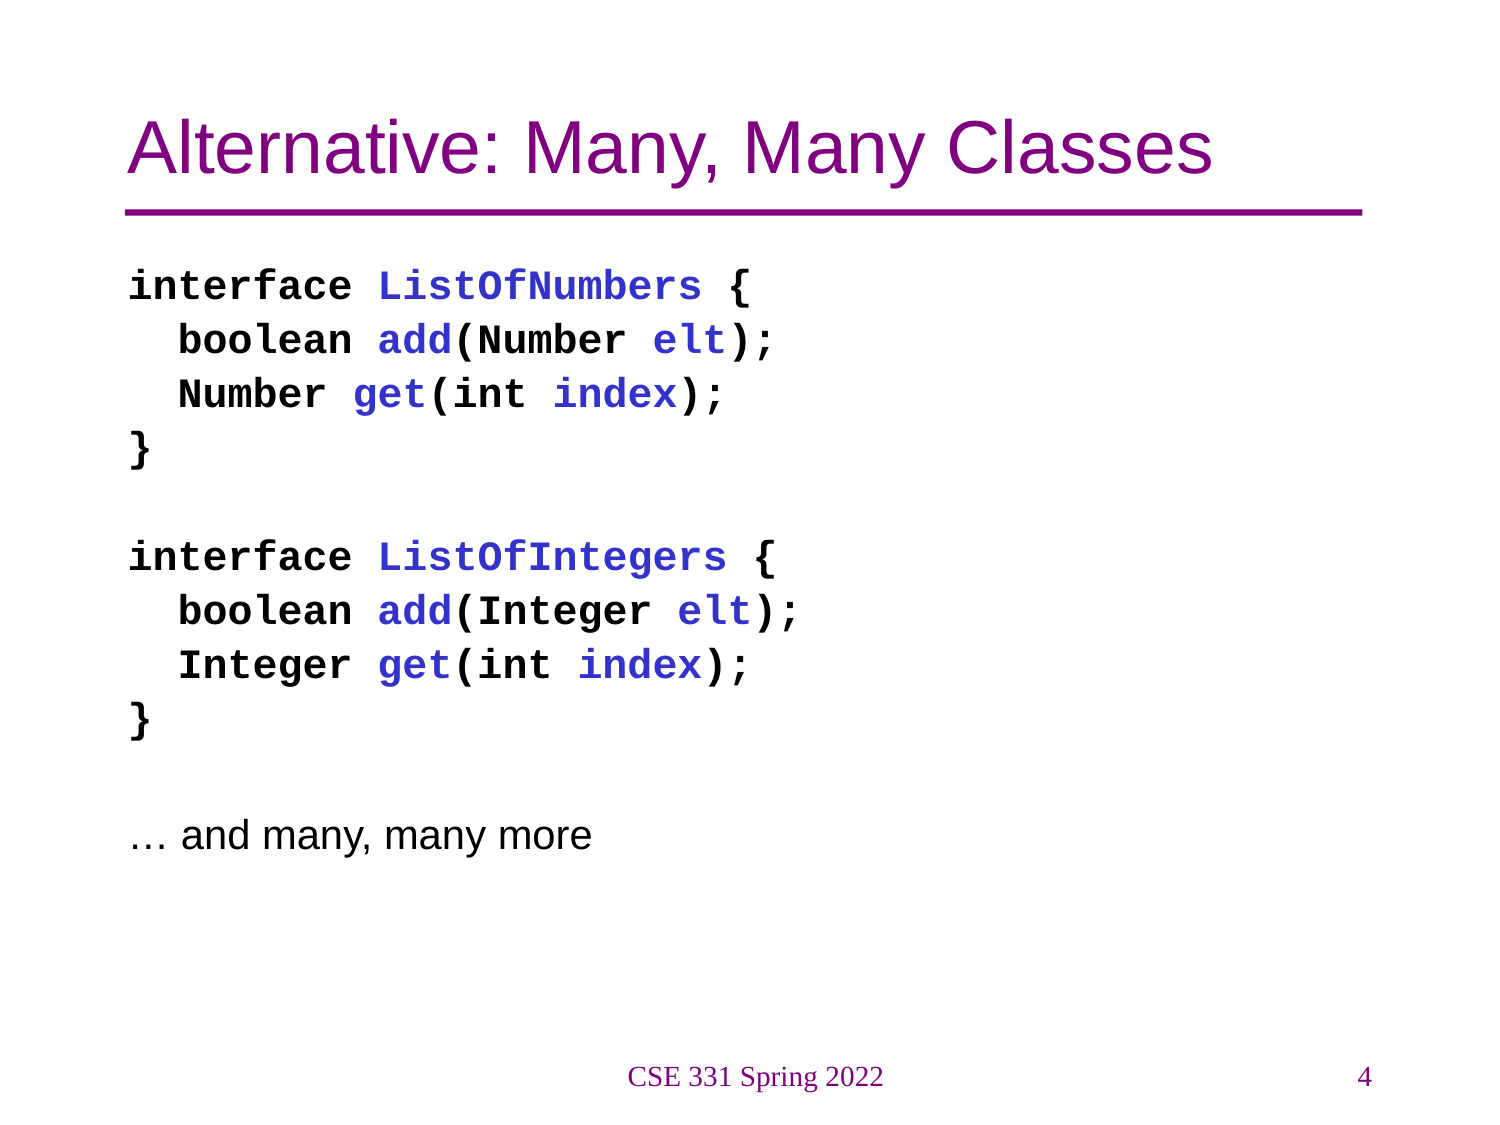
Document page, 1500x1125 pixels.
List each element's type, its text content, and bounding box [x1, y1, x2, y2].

list interface ListOfNumbers { boolean add(Number elt); Number get(int index); } interface ListOfIntegers { boolean add(Integer elt); Integer get(int index); } … and many, many more [112, 249, 1463, 1063]
title Alternative: Many, Many Classes [112, 50, 1388, 238]
slide_number 4 [1074, 1049, 1388, 1125]
footer CSE 331 Spring 2022 [474, 1049, 1038, 1125]
